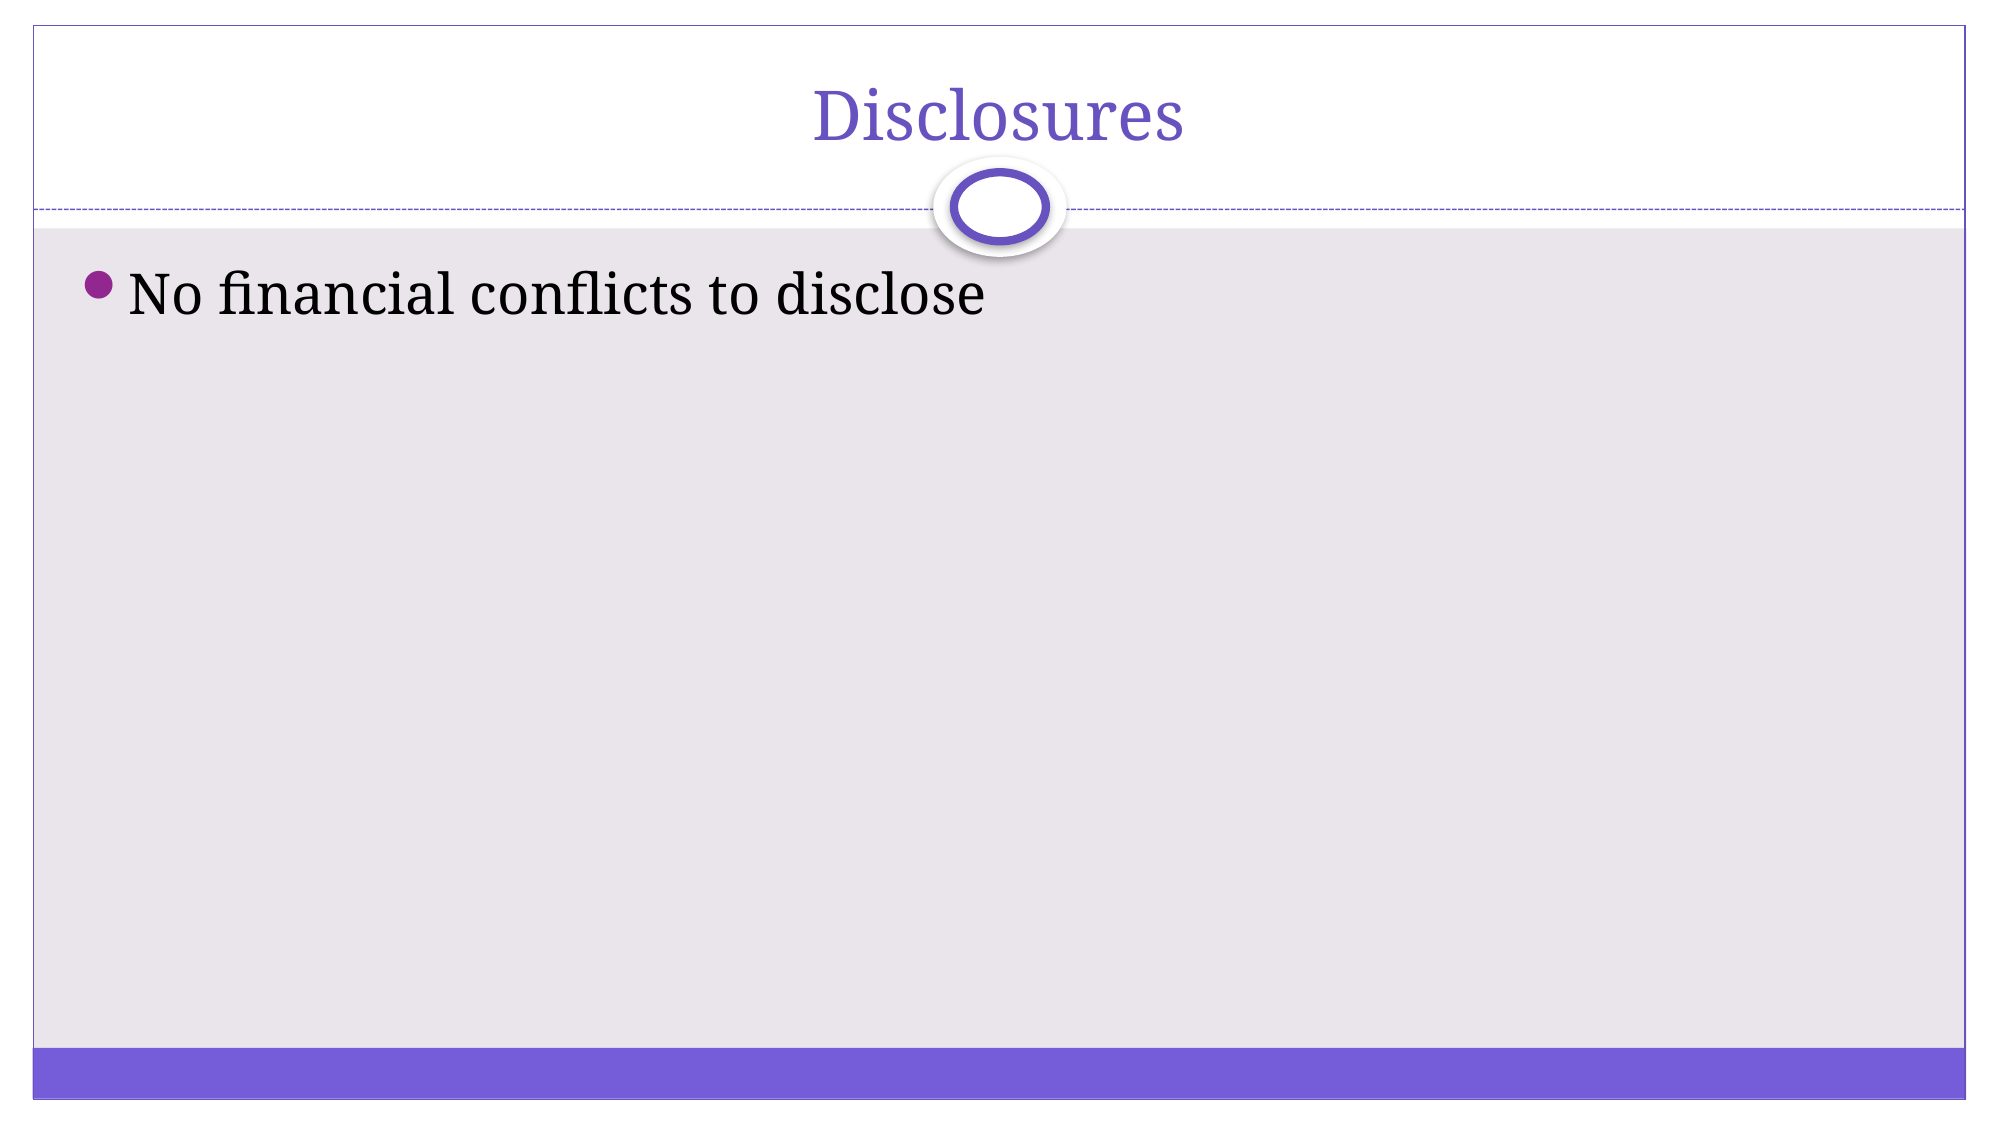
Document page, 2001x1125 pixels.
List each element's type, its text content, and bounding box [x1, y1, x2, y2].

title Disclosures [66, 37, 1933, 162]
list No financial conflicts to disclose [66, 250, 1926, 1001]
